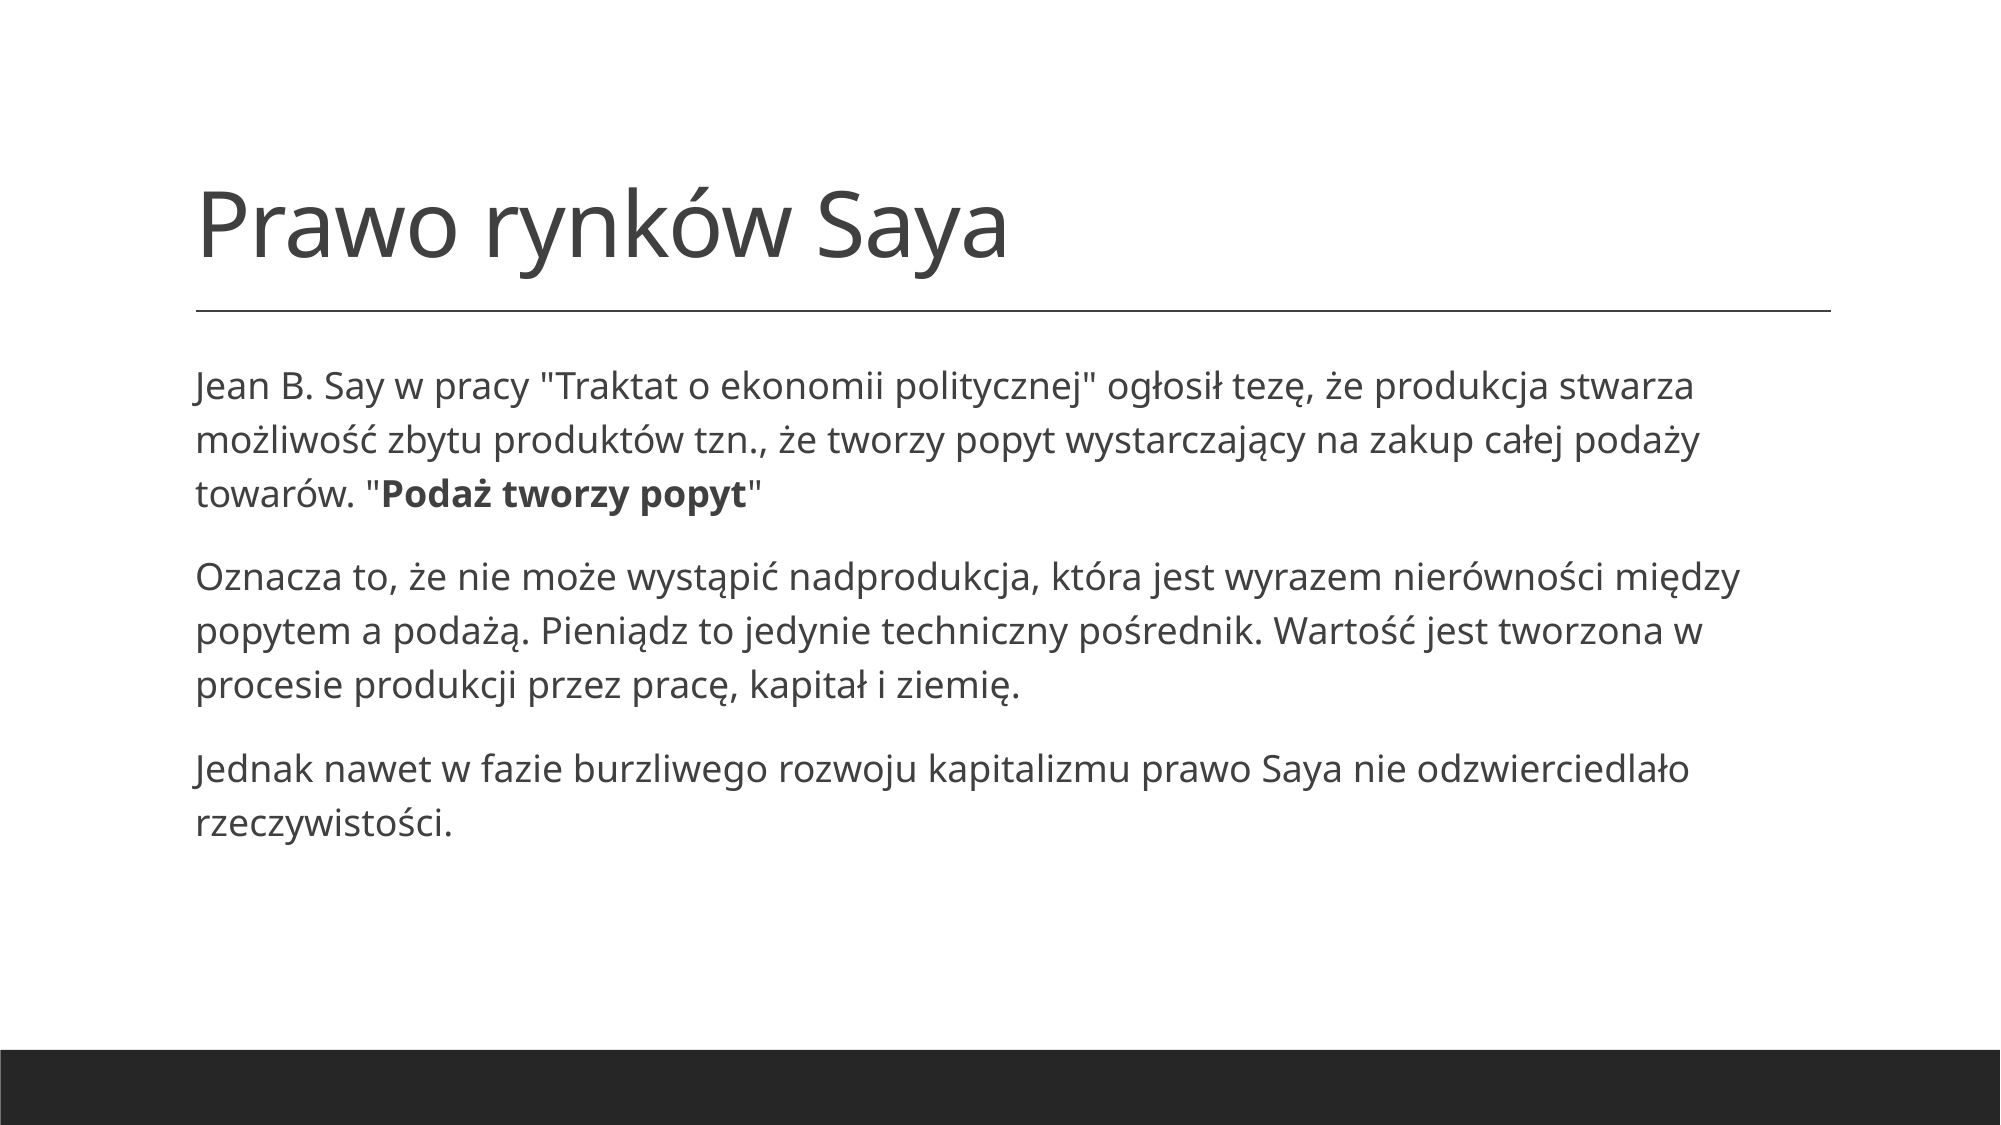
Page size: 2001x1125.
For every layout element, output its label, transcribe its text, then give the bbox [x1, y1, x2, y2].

title Prawo rynków Saya [180, 47, 1830, 285]
list Jean B. Say w pracy "Traktat o ekonomii politycznej" ogłosił tezę, że produkcja stwarza możliwość zbytu produktów tzn., że tworzy popyt wystarczający na zakup całej podaży towarów. "Podaż tworzy popyt" Oznacza to, że nie może wystąpić nadprodukcja, która jest wyrazem nierówności między popytem a podażą. Pieniądz to jedynie techniczny pośrednik. Wartość jest tworzona w procesie produkcji przez pracę, kapitał i ziemię. Jednak nawet w fazie burzliwego rozwoju kapitalizmu prawo Saya nie odzwierciedlało rzeczywistości. [180, 345, 1830, 963]
